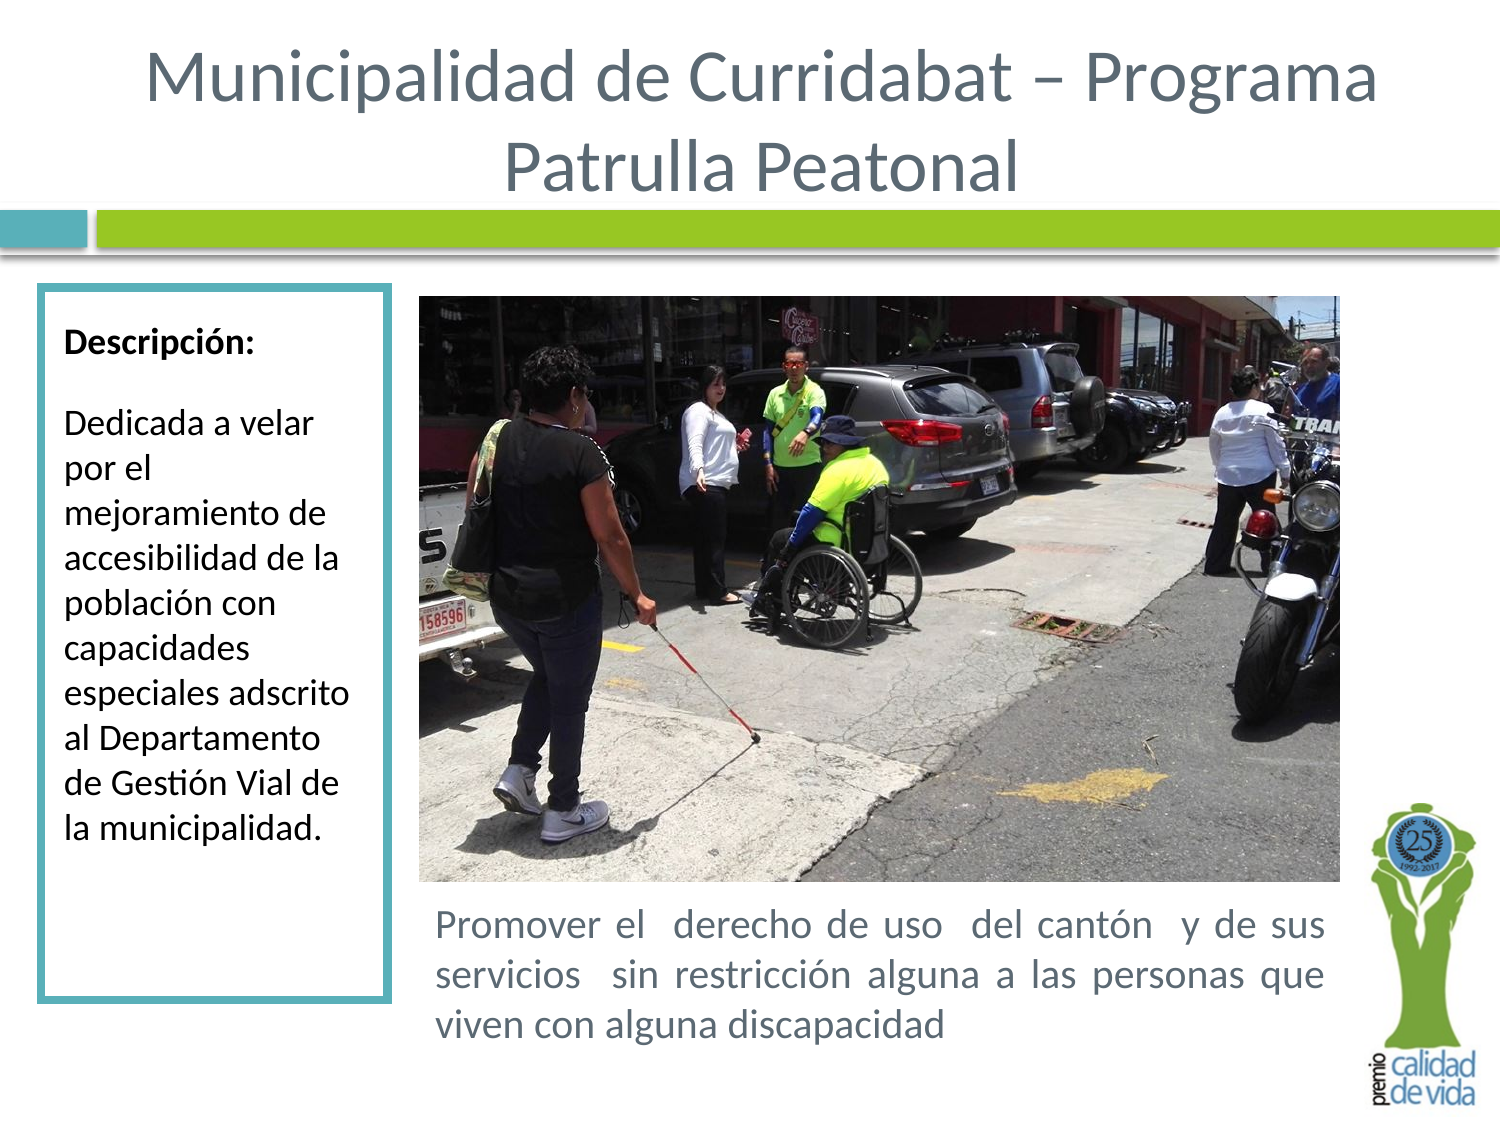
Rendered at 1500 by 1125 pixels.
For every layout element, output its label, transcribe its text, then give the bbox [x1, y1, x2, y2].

list Fotografía ilustrativa de la candidatura [419, 287, 1438, 1013]
text_box Promover el derecho de uso del cantón y de sus servicios sin restricción alguna a las personas que viven con alguna discapacidad [420, 890, 1341, 1055]
picture [1364, 803, 1483, 1117]
list Descripción: Dedicada a velar por el mejoramiento de accesibilidad de la población con capacidades especiales adscrito al Departamento de Gestión Vial de la municipalidad. [37, 283, 392, 1004]
picture [418, 295, 1340, 883]
title Municipalidad de Curridabat – Programa Patrulla Peatonal [99, 44, 1425, 188]
